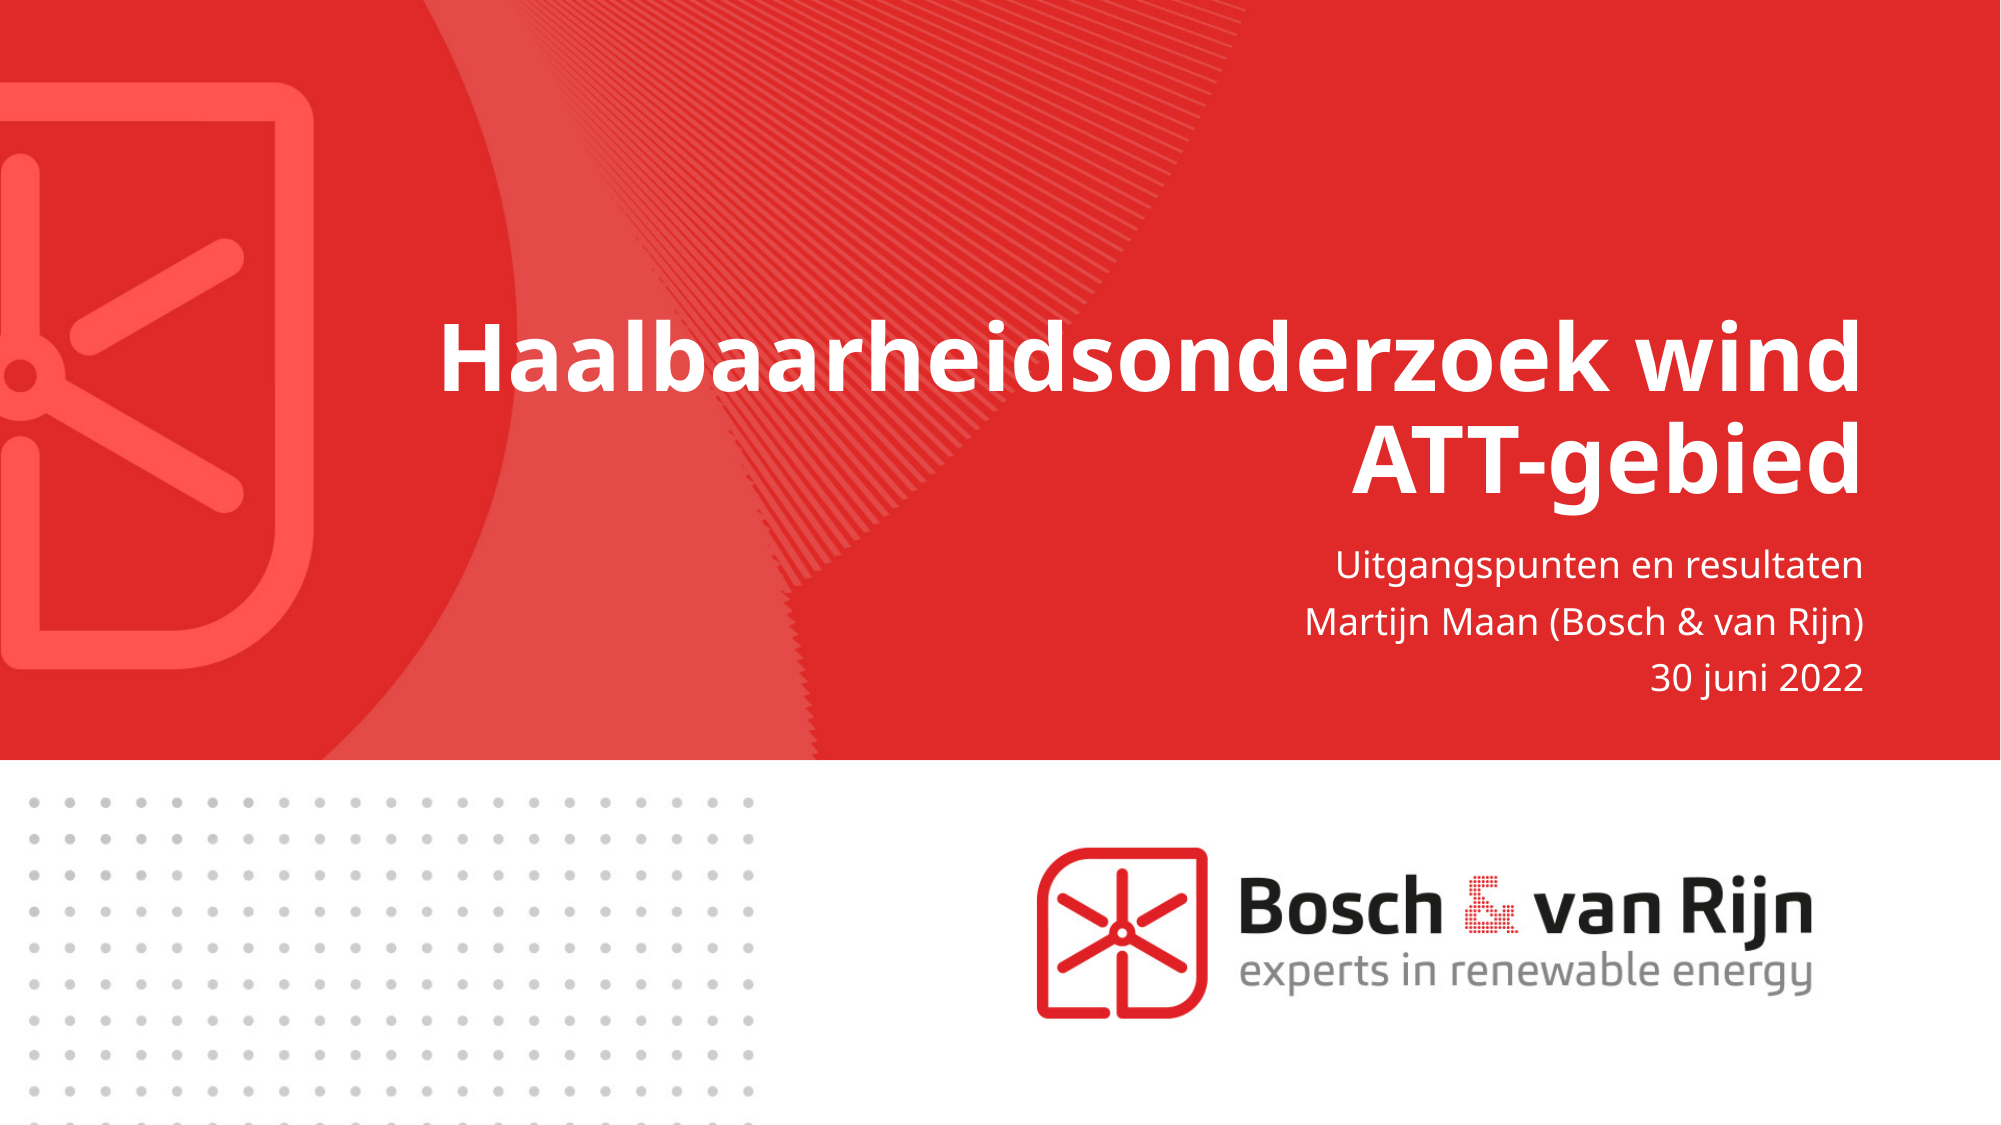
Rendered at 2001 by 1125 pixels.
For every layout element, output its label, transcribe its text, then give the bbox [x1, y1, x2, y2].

subtitle Uitgangspunten en resultaten Martijn Maan (Bosch & van Rijn) 30 juni 2022 [379, 539, 1880, 718]
picture [0, 0, 2001, 1125]
title Haalbaarheidsonderzoek wind ATT-gebied [379, 182, 1880, 521]
